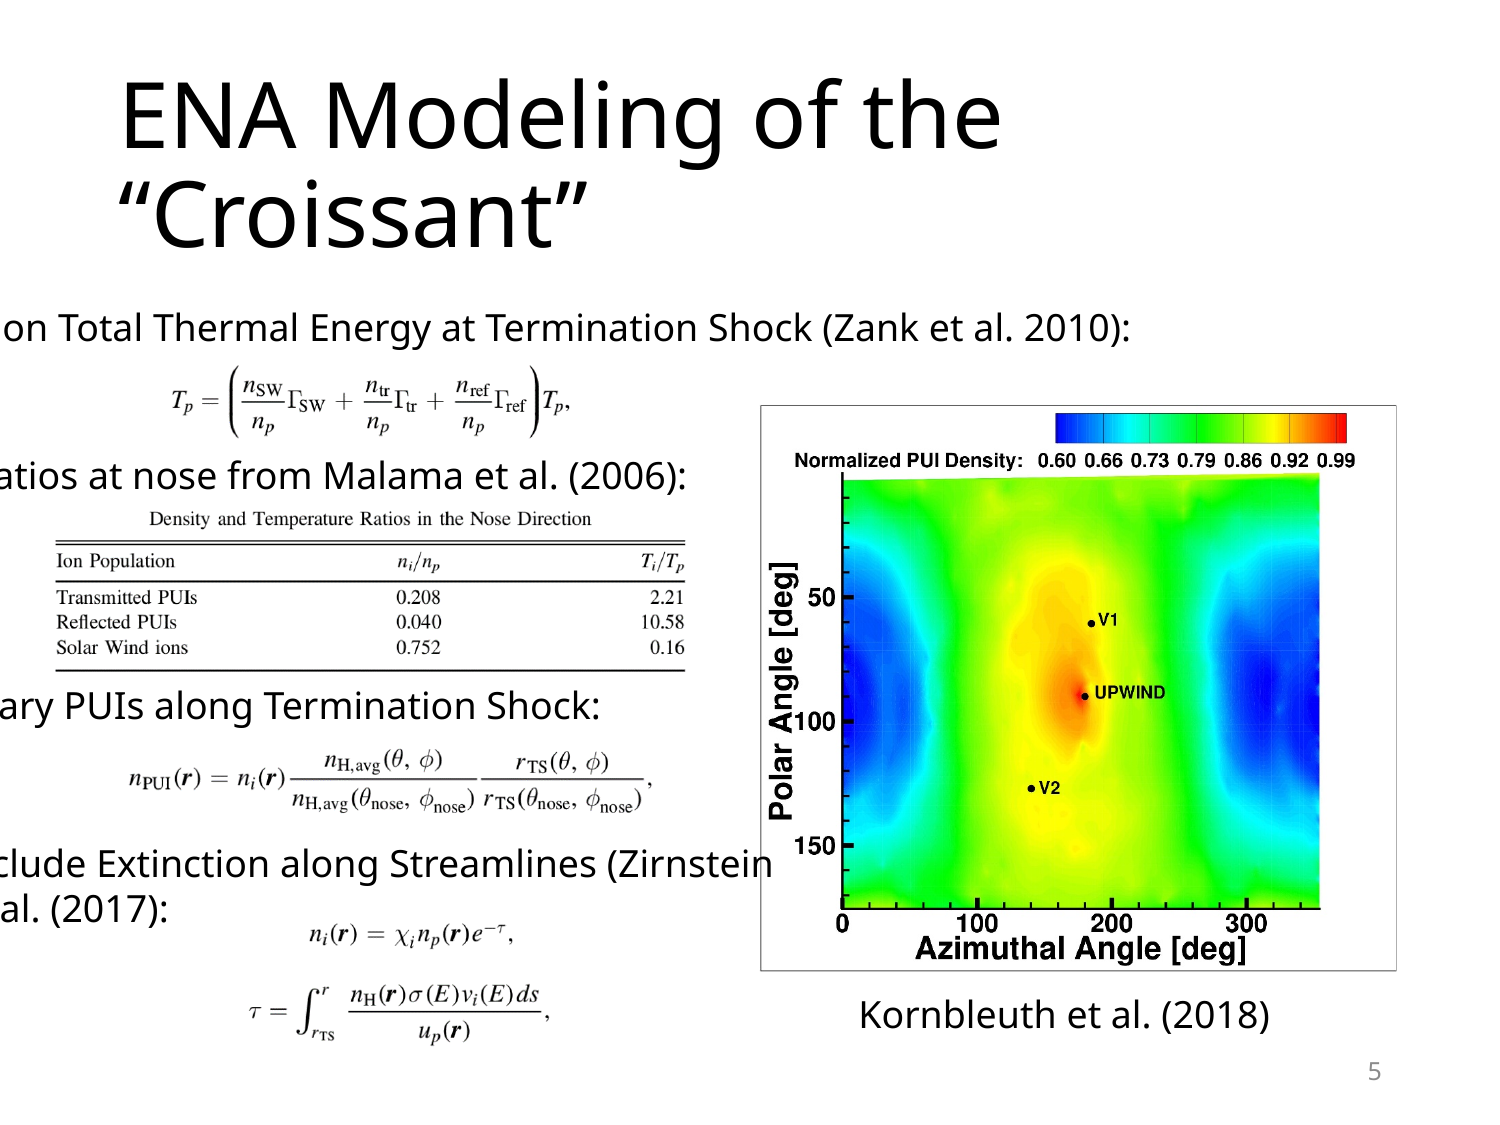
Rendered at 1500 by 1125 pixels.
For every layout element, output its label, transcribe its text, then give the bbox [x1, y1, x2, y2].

picture [118, 743, 659, 817]
picture [44, 506, 691, 676]
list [759, 404, 1397, 972]
title ENA Modeling of the “Croissant” [103, 59, 1397, 278]
text_box Partition Total Thermal Energy at Termination Shock (Zank et al. 2010): [0, 296, 1148, 357]
picture [159, 357, 576, 446]
picture [299, 913, 518, 960]
text_box Vary PUIs along Termination Shock: [0, 675, 617, 735]
text_box Include Extinction along Streamlines (Zirnstein et al. (2017): [0, 833, 759, 938]
picture [242, 972, 562, 1055]
text_box Kornbleuth et al. (2018) [843, 984, 1286, 1044]
slide_number 5 [1059, 1042, 1397, 1103]
text_box Ratios at nose from Malama et al. (2006): [0, 444, 703, 505]
